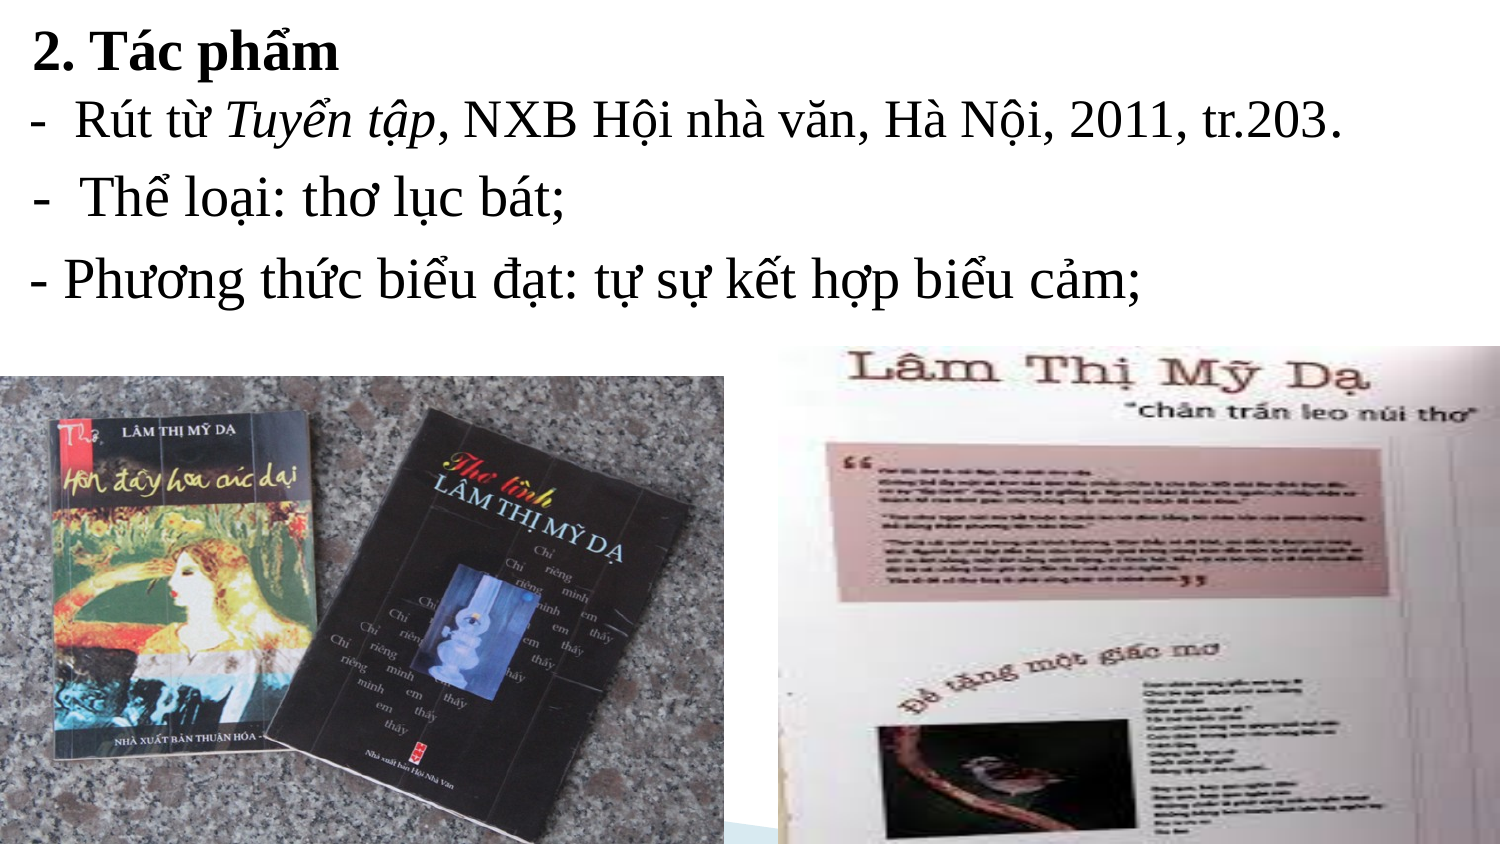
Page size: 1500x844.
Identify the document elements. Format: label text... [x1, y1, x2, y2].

picture [777, 345, 1500, 844]
text_box 2. Tác phẩm [17, 5, 580, 71]
text_box - Thể loại: thơ lục bát; [17, 150, 679, 233]
text_box - Rút từ Tuyển tập, NXB Hội nhà văn, Hà Nội, 2011, tr.203. [14, 71, 1365, 262]
picture [0, 376, 724, 844]
text_box - Phương thức biểu đạt: tự sự kết hợp biểu cảm; [14, 233, 1203, 318]
